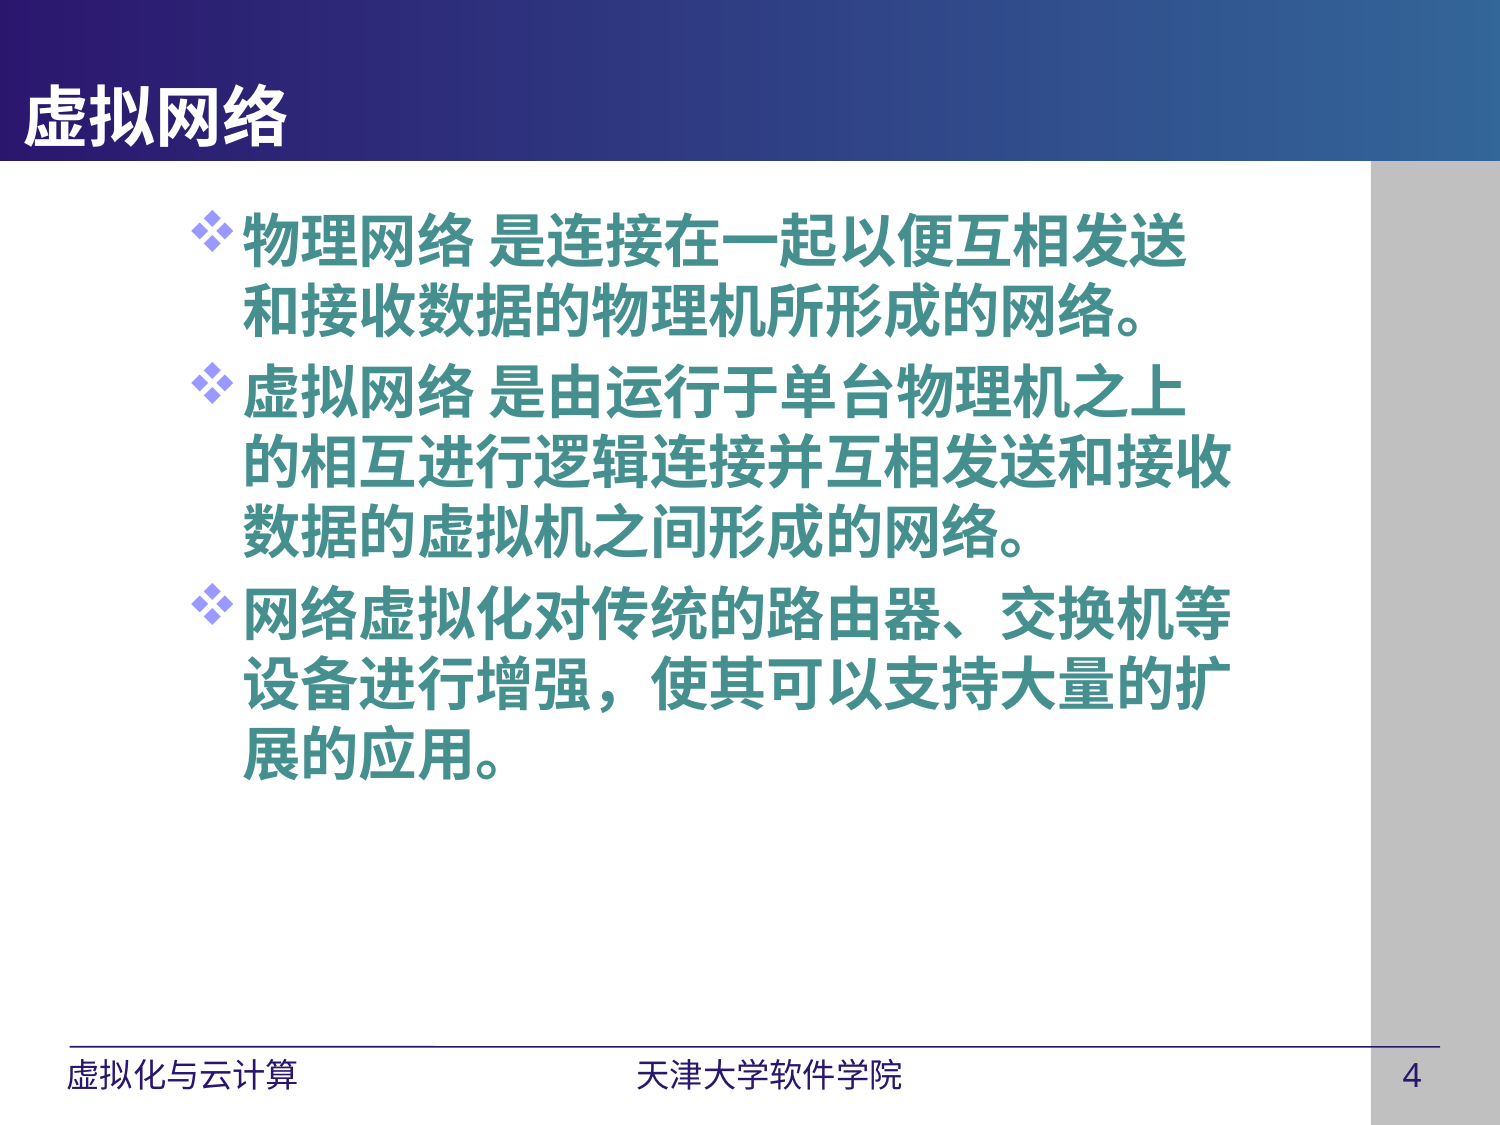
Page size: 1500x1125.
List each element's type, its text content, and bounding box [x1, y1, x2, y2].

list 物理网络 是连接在一起以便互相发送和接收数据的物理机所形成的网络。 虚拟网络 是由运行于单台物理机之上的相互进行逻辑连接并互相发送和接收数据的虚拟机之间形成的网络。 网络虚拟化对传统的路由器、交换机等设备进行增强，使其可以支持大量的扩展的应用。 [170, 196, 1257, 939]
title 虚拟网络 [7, 20, 1093, 209]
